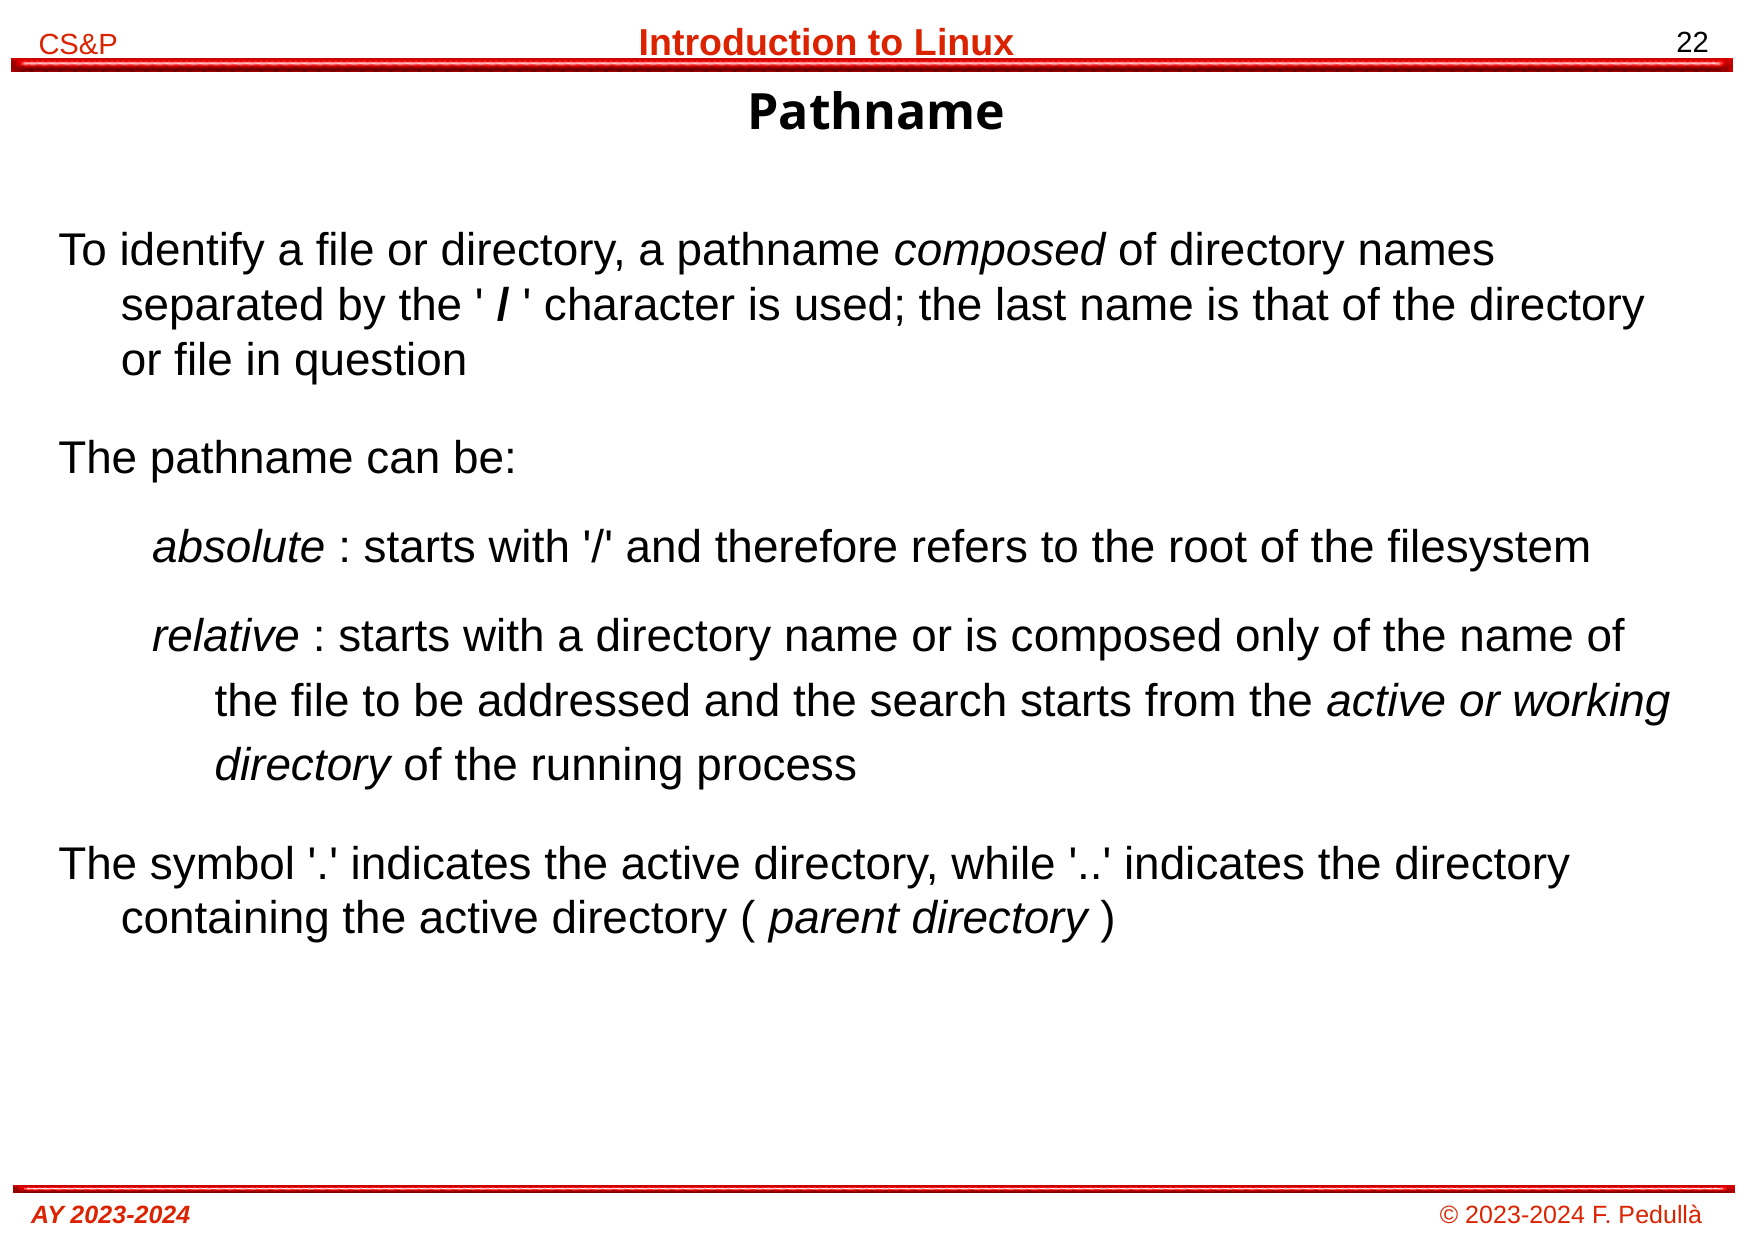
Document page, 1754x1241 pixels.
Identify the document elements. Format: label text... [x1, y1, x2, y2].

picture [13, 1185, 1735, 1193]
title Pathname [40, 66, 1713, 162]
list To identify a file or directory, a pathname composed of directory names separated by the ' / ' character is used; the last name is that of the directory or file in question The pathname can be: absolute : starts with '/' and therefore refers to the root of the filesystem relative : starts with a directory name or is composed only of the name of the file to be addressed and the search starts from the active or working directory of the running process The symbol '.' indicates the active directory, while '..' indicates the directory containing the active directory ( parent directory ) [58, 220, 1696, 974]
picture [11, 58, 1733, 72]
